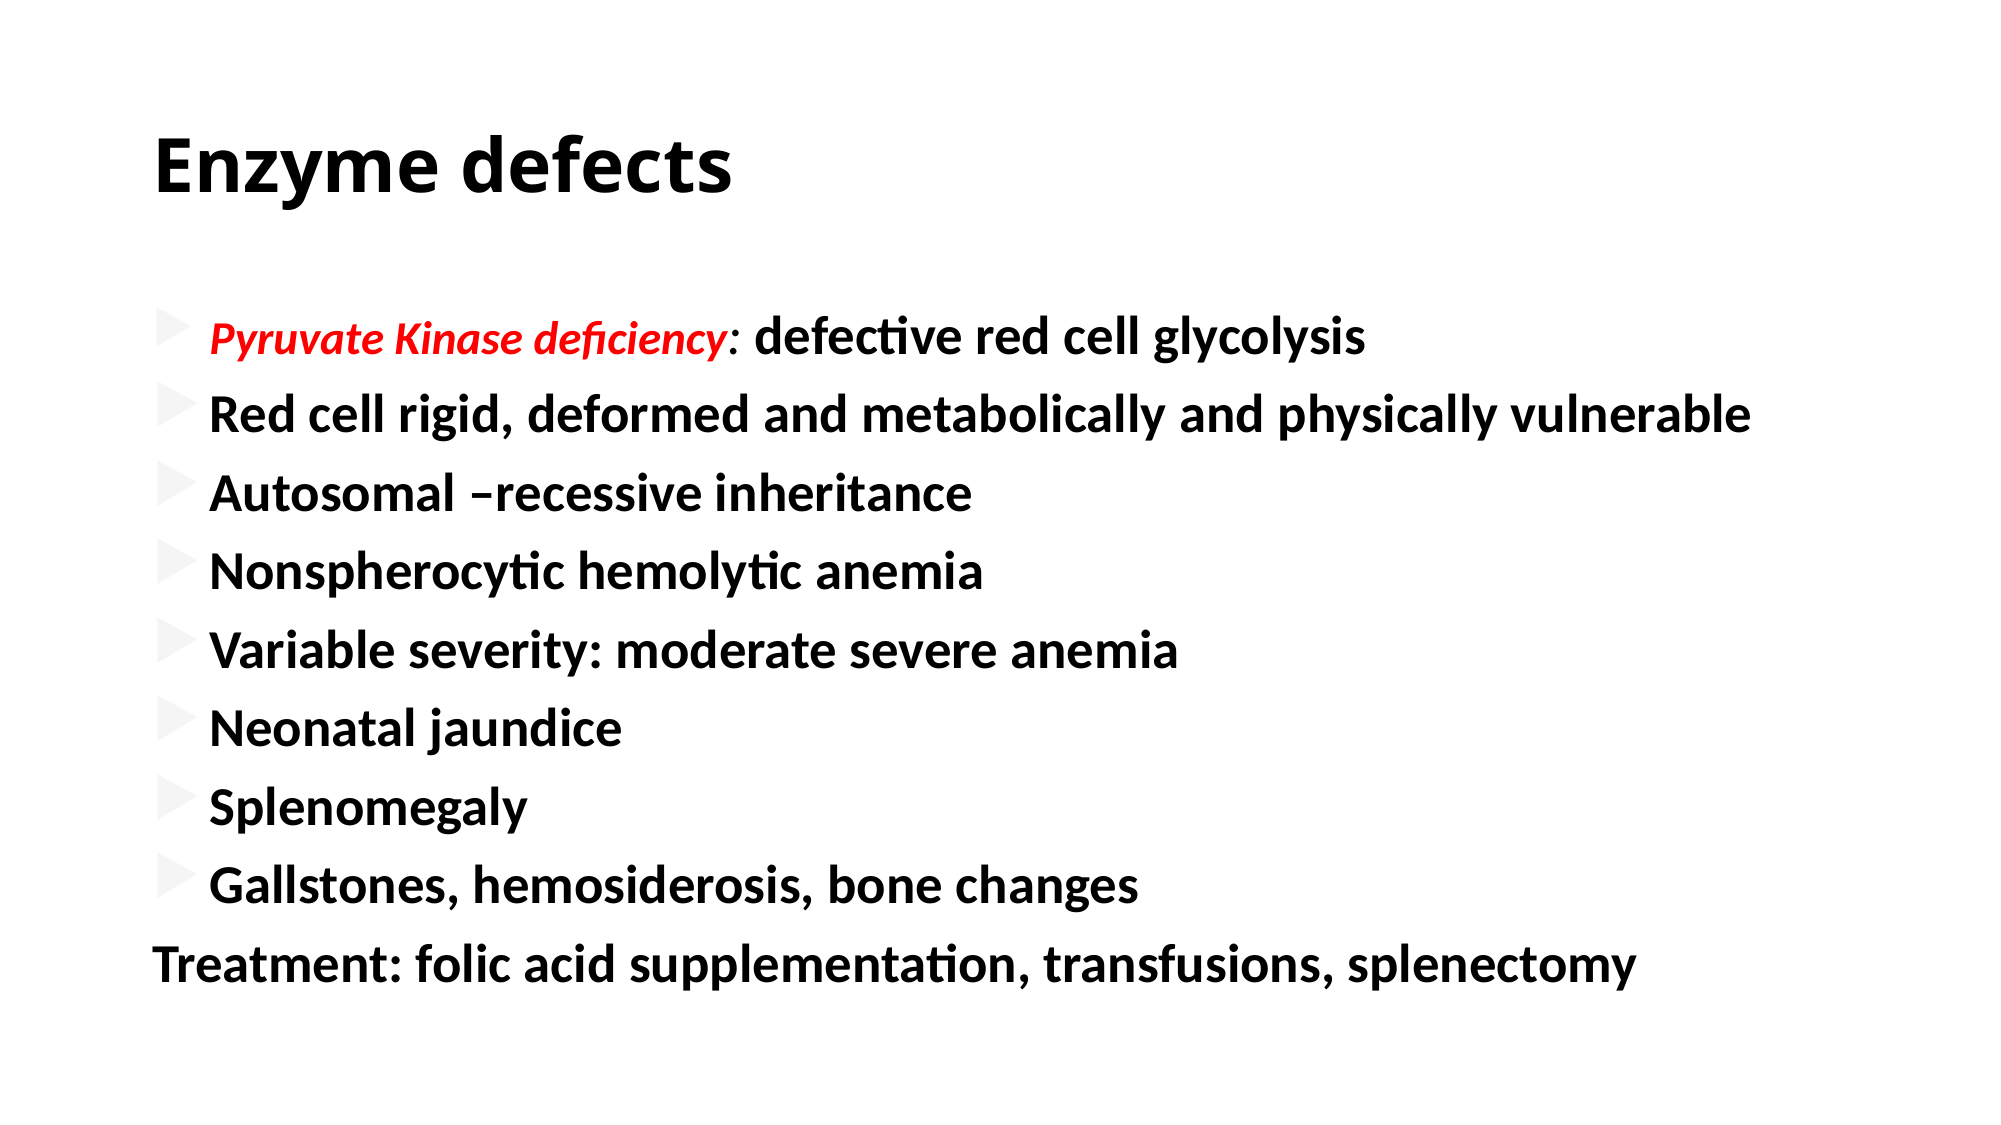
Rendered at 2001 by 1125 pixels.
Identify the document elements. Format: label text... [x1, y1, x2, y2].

list Pyruvate Kinase deficiency: defective red cell glycolysis Red cell rigid, deformed and metabolically and physically vulnerable Autosomal –recessive inheritance Nonspherocytic hemolytic anemia Variable severity: moderate severe anemia Neonatal jaundice Splenomegaly Gallstones, hemosiderosis, bone changes Treatment: folic acid supplementation, transfusions, splenectomy [137, 299, 1863, 1014]
title Enzyme defects [137, 59, 1863, 278]
